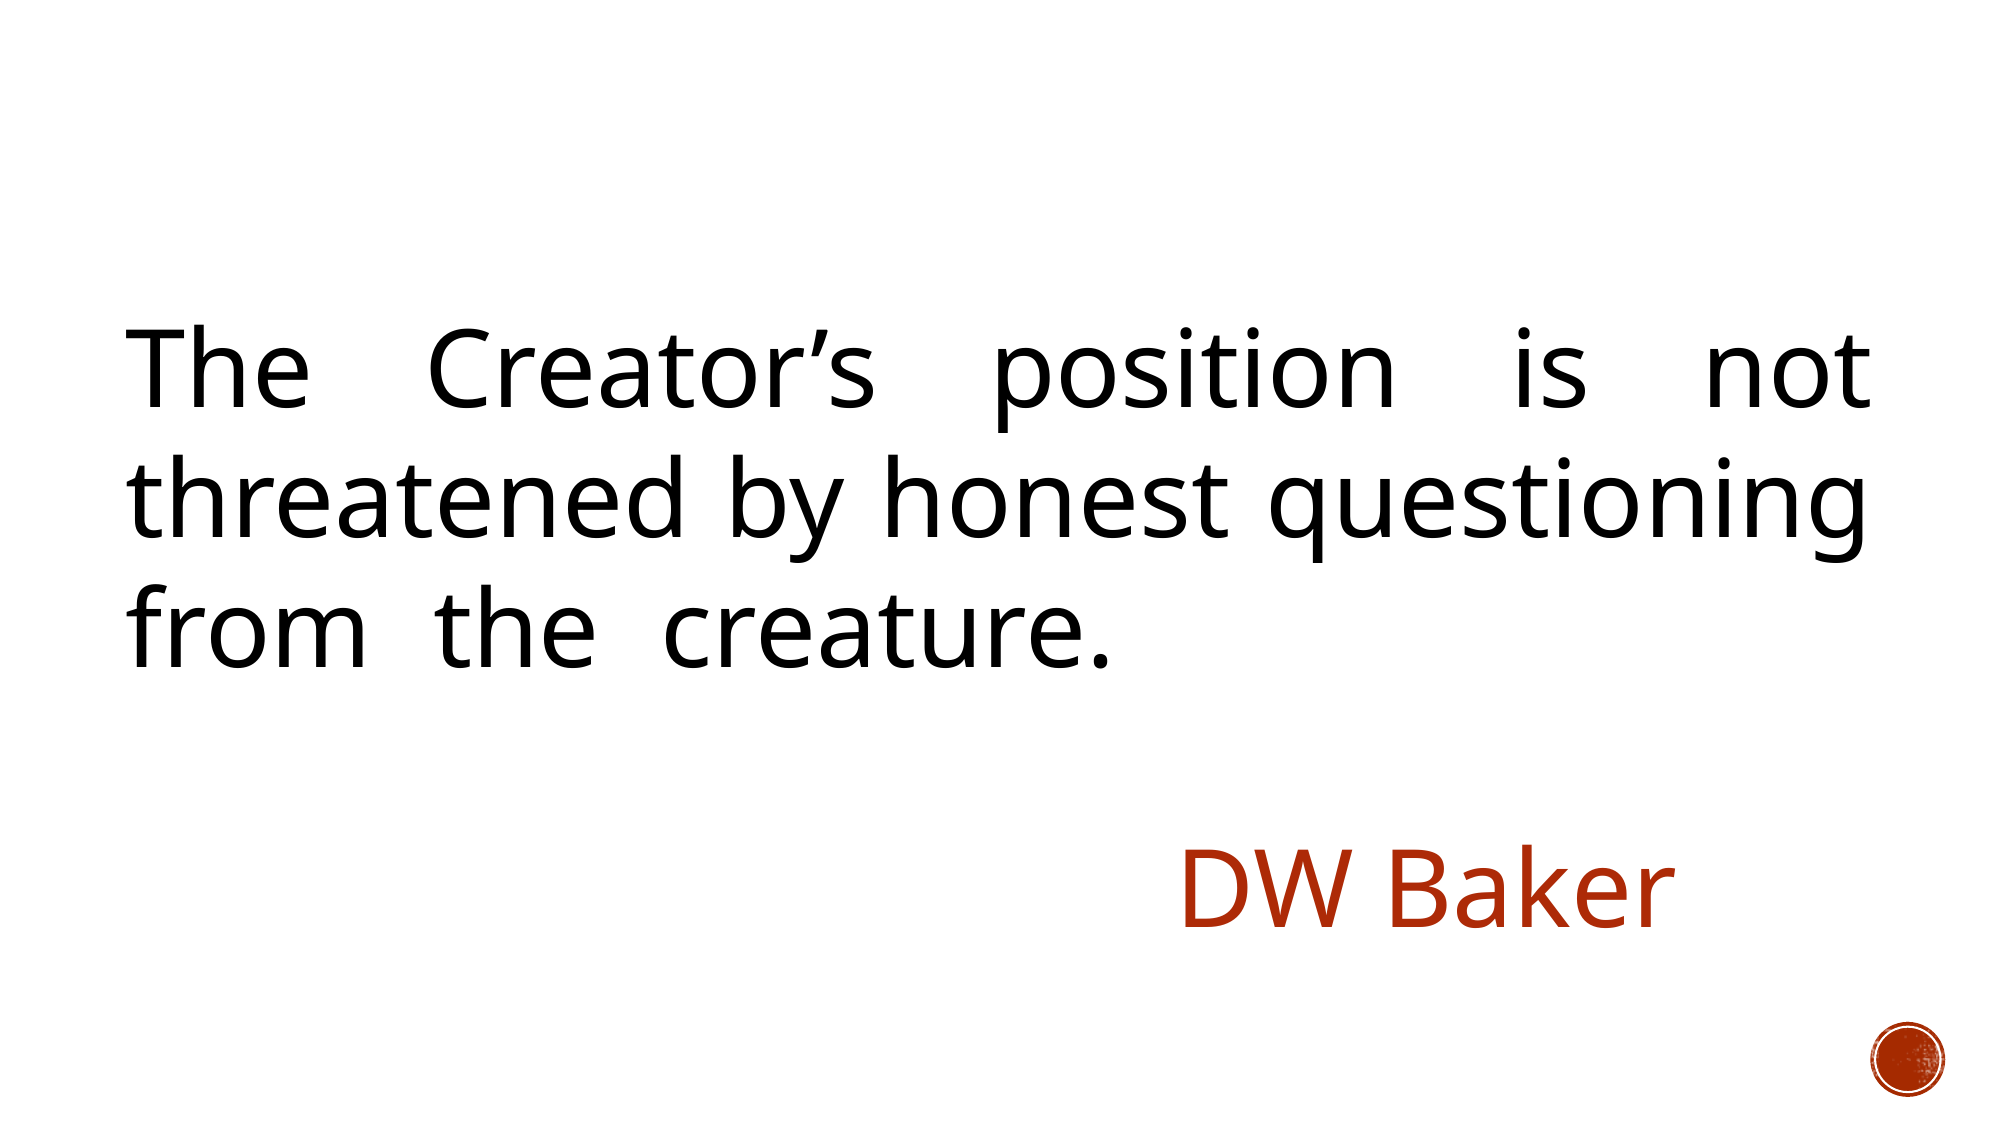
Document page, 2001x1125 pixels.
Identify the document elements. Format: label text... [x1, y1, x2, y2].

text_box The Creator’s position is not threatened by honest questioning from the creature. DW Baker [110, 292, 1889, 957]
